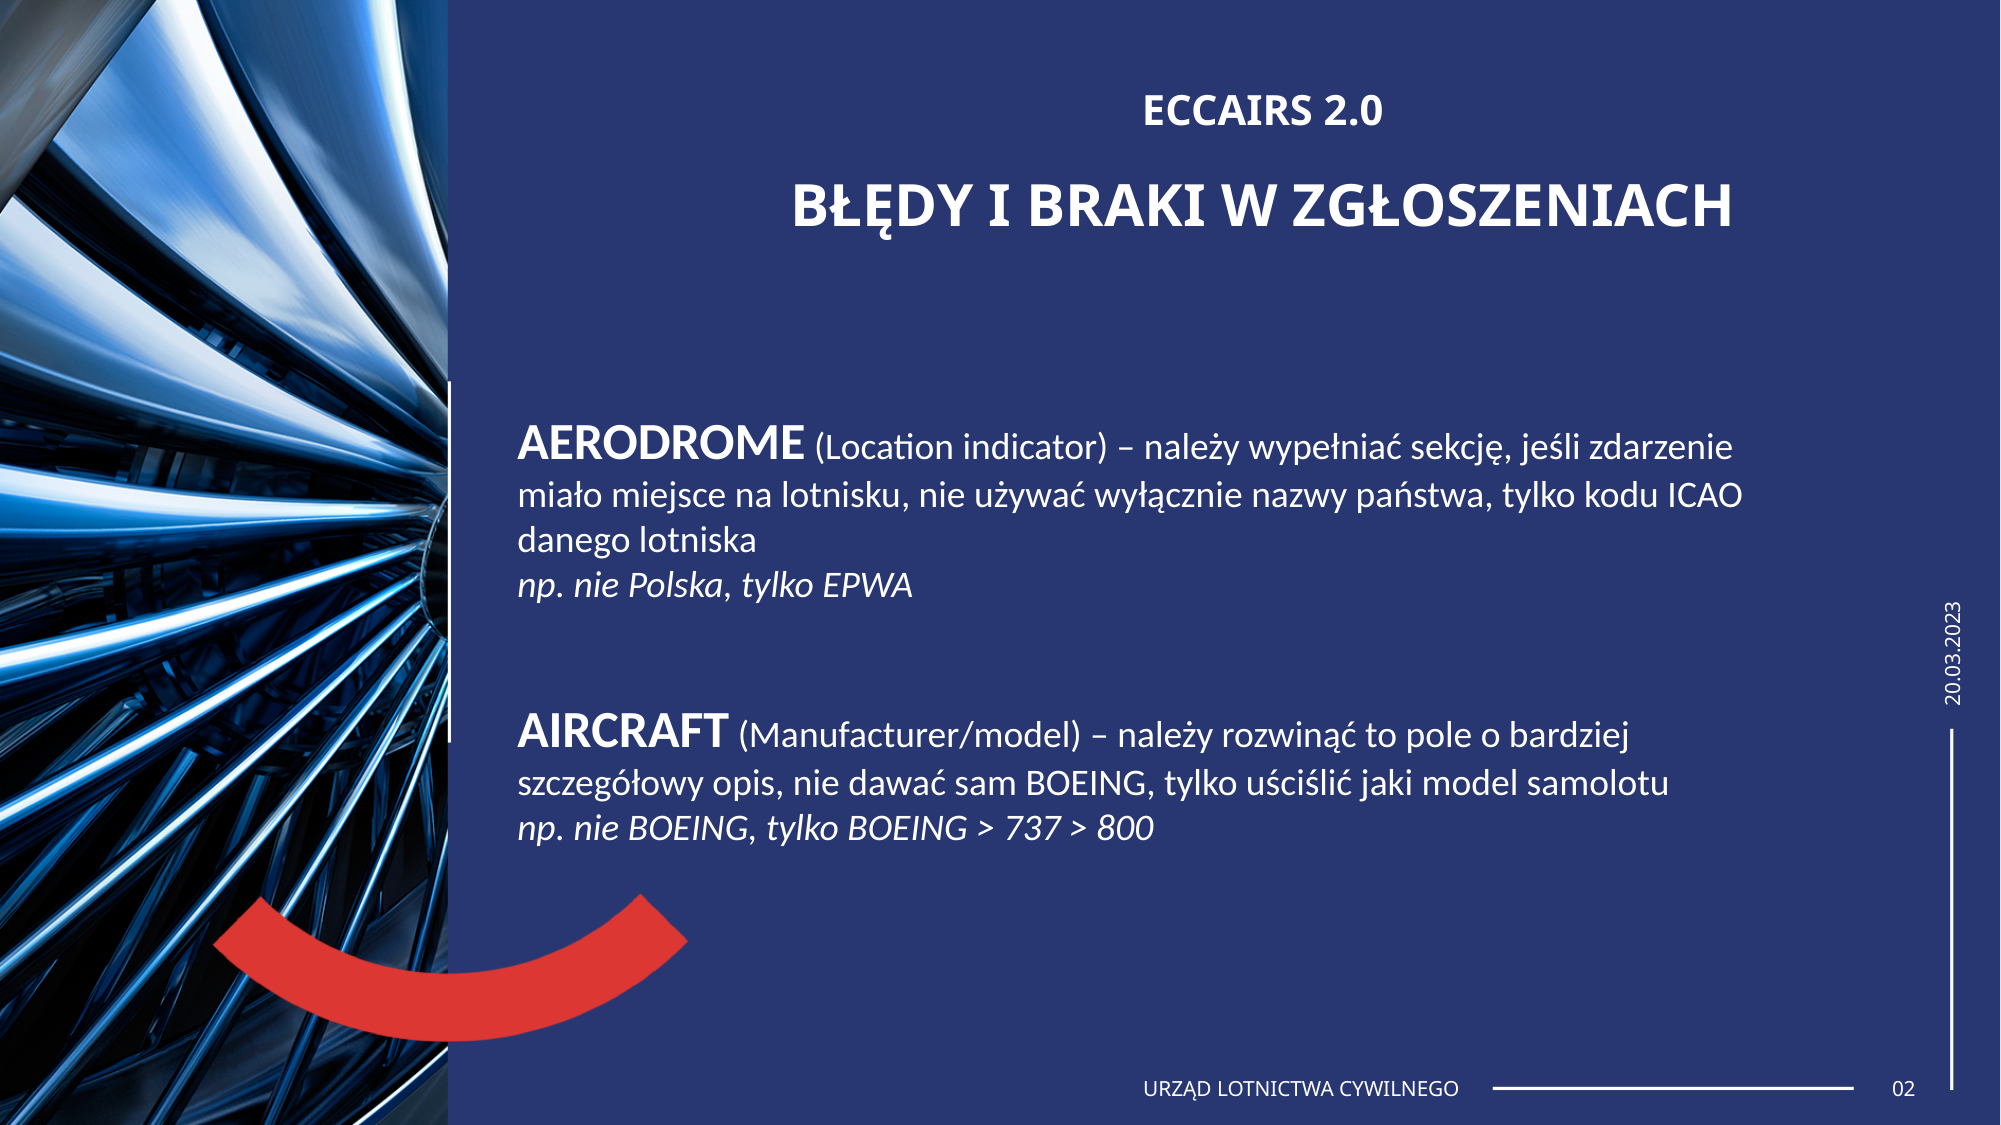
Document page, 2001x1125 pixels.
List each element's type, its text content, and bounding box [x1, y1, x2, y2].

text_box 20.03.2023 [1931, 264, 1972, 722]
text_box AERODROME (Location indicator) – należy wypełniać sekcję, jeśli zdarzenie miało miejsce na lotnisku, nie używać wyłącznie nazwy państwa, tylko kodu ICAO danego lotniska np. nie Polska, tylko EPWA AIRCRAFT (Manufacturer/model) – należy rozwinąć to pole o bardziej szczegółowy opis, nie dawać sam BOEING, tylko uściślić jaki model samolotu np. nie BOEING, tylko BOEING > 737 > 800 [502, 400, 1773, 856]
picture [0, 0, 2001, 1125]
text_box URZĄD LOTNICTWA CYWILNEGO [909, 1067, 1474, 1108]
text_box ECCAIRS 2.0 BŁĘDY I BRAKI W ZGŁOSZENIACH [502, 50, 2000, 246]
text_box 02 [1474, 1067, 1931, 1108]
